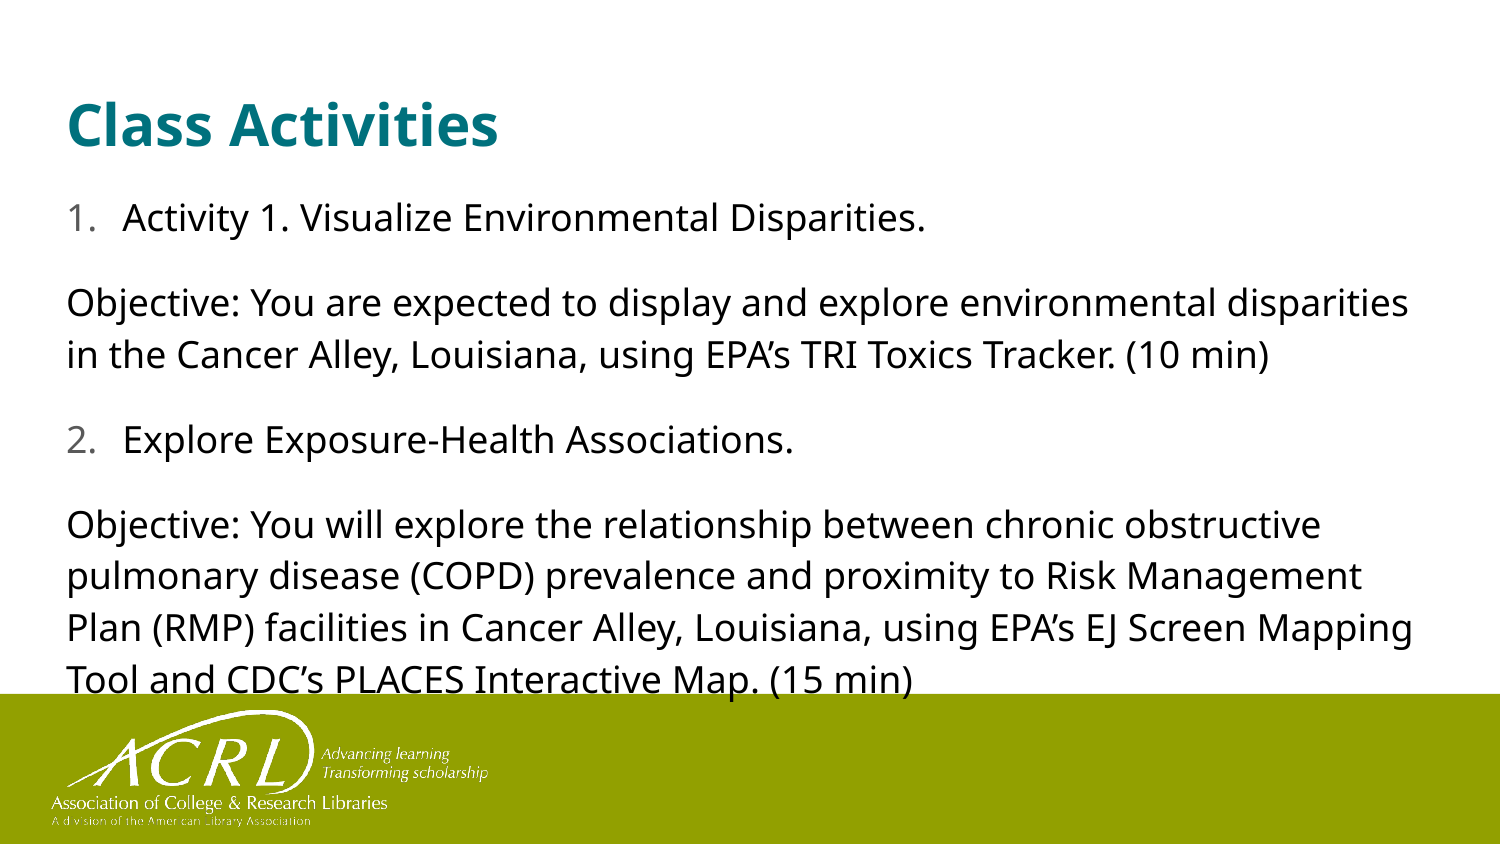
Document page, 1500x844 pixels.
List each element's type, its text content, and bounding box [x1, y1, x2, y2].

picture [50, 710, 488, 827]
title Class Activities [51, 72, 1449, 167]
text_box [0, 693, 1500, 844]
list Activity 1. Visualize Environmental Disparities. Objective: You are expected to display and explore environmental disparities in the Cancer Alley, Louisiana, using EPA’s TRI Toxics Tracker. (10 min) Explore Exposure-Health Associations. Objective: You will explore the relationship between chronic obstructive pulmonary disease (COPD) prevalence and proximity to Risk Management Plan (RMP) facilities in Cancer Alley, Louisiana, using EPA’s EJ Screen Mapping Tool and CDC’s PLACES Interactive Map. (15 min) [51, 172, 1449, 670]
